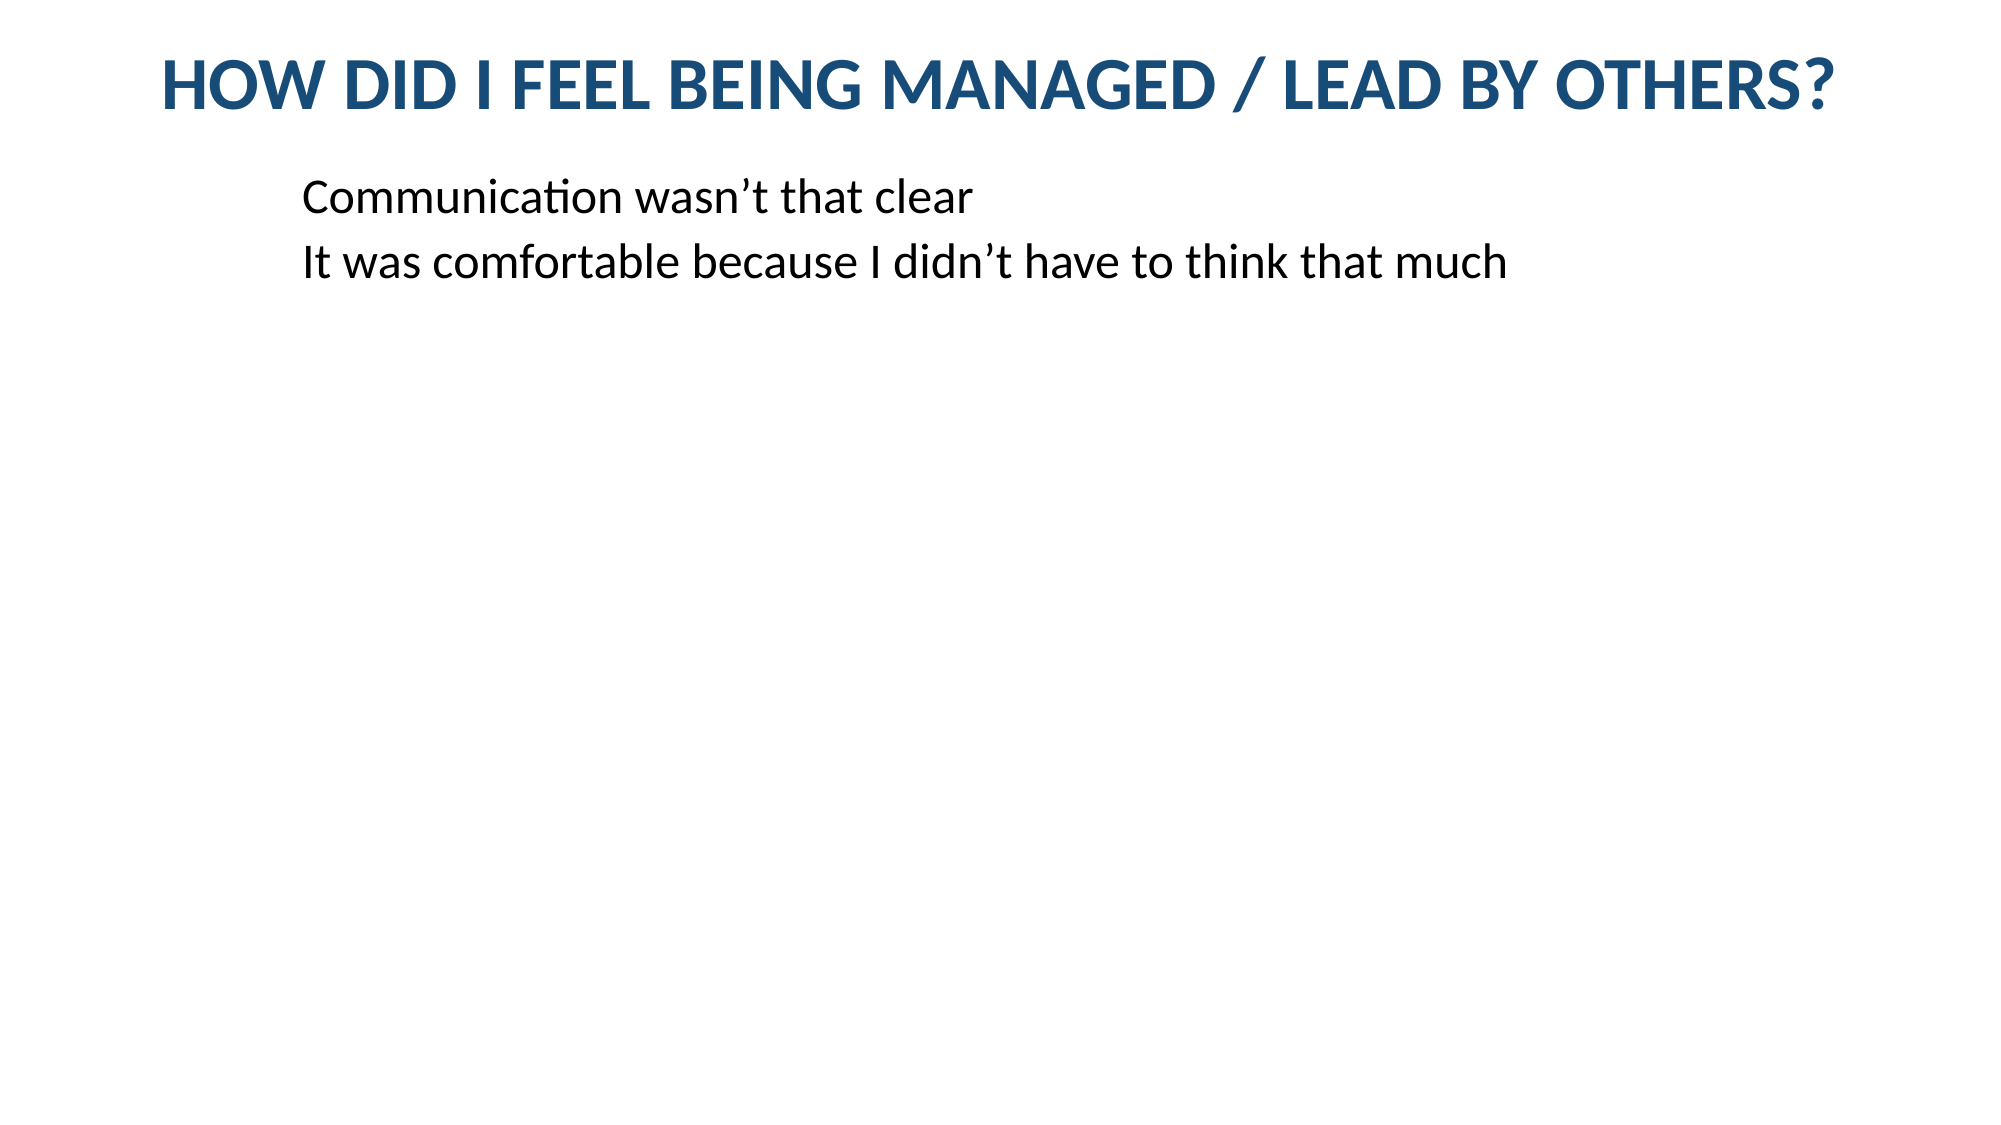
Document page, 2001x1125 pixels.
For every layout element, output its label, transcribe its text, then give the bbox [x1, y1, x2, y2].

title HOW DID I FEEL BEING MANAGED / LEAD BY OTHERS? [0, 37, 2000, 138]
list Communication wasn’t that clear It was comfortable because I didn’t have to think that much [174, 162, 1675, 863]
